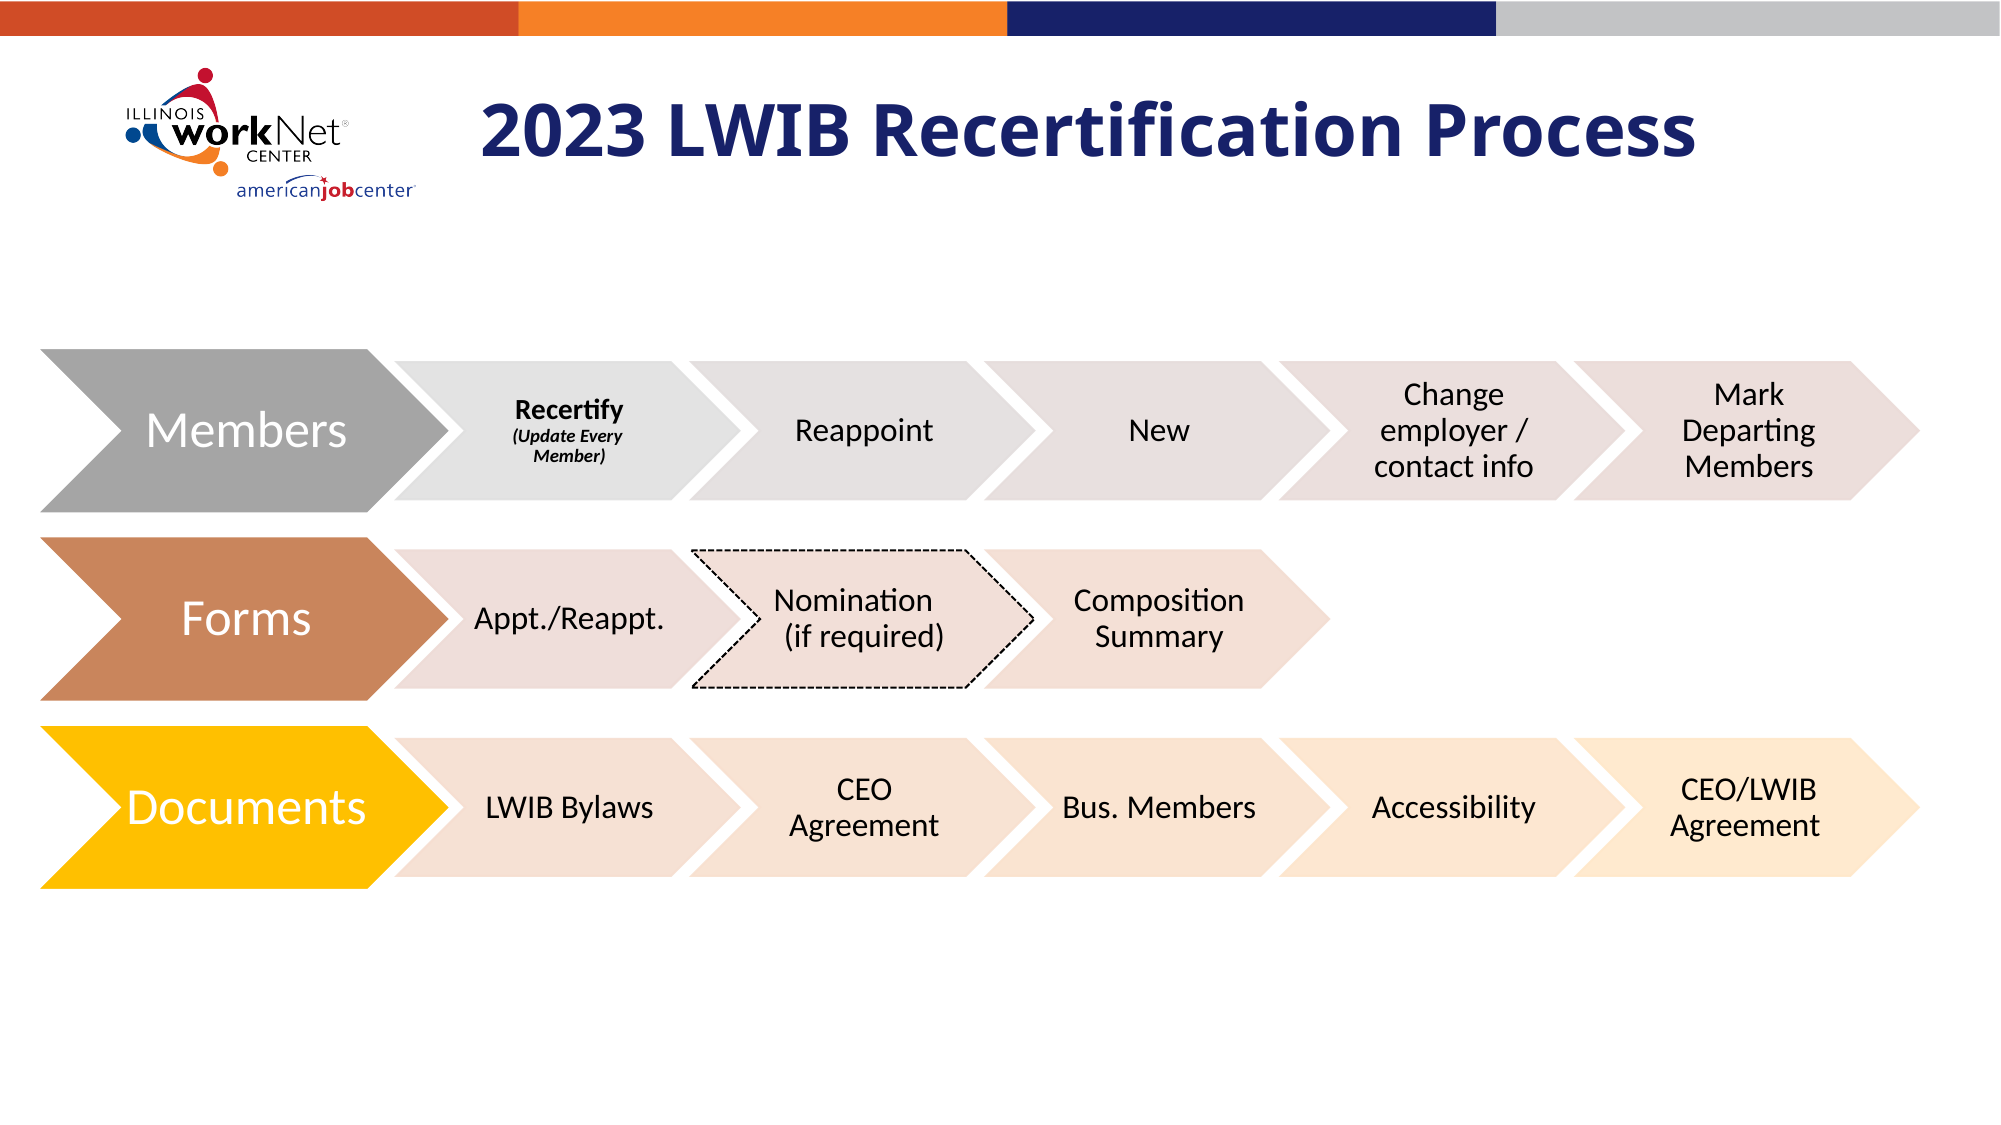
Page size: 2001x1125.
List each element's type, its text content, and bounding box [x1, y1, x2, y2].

picture [0, 0, 2000, 1125]
title 2023 LWIB Recertification Process [465, 62, 1891, 204]
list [36, 286, 1919, 953]
